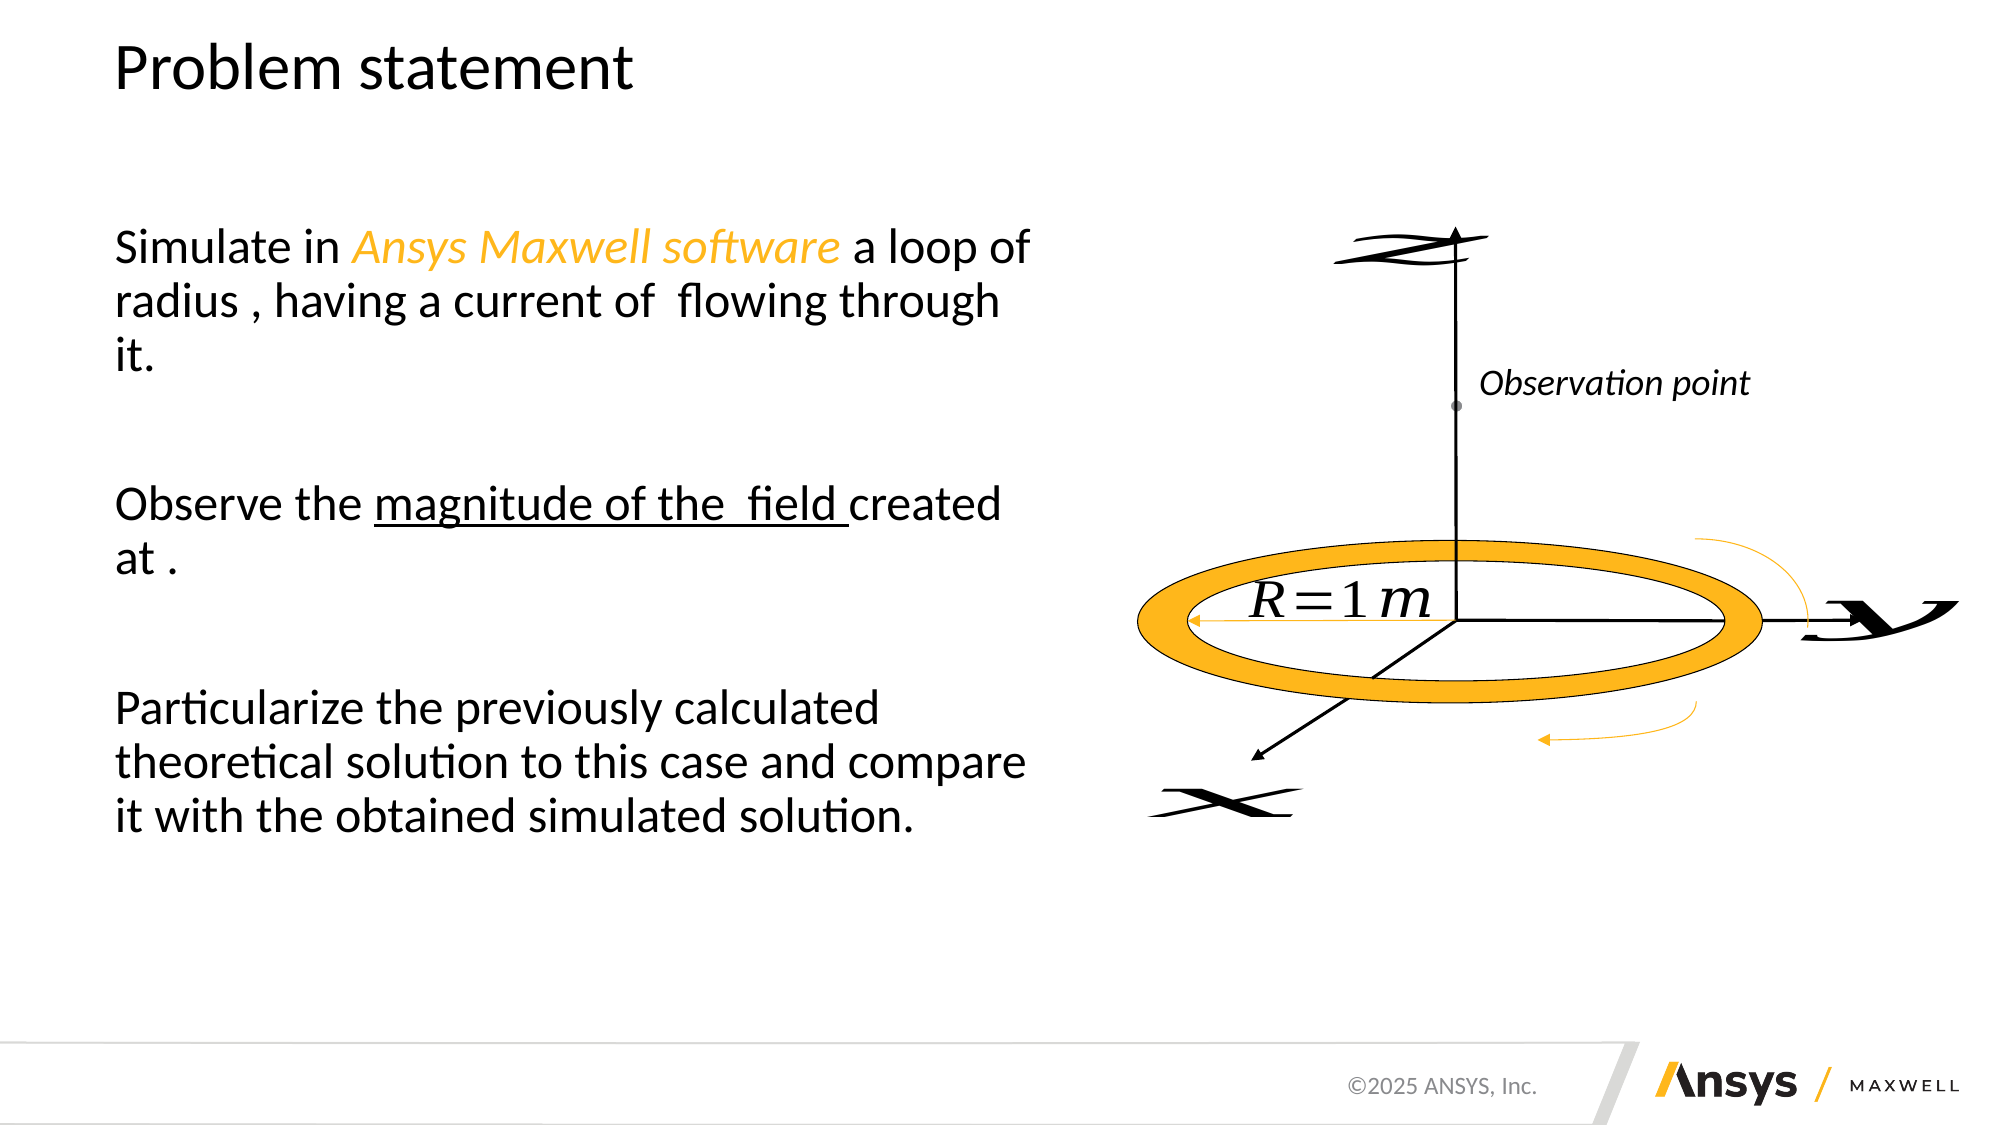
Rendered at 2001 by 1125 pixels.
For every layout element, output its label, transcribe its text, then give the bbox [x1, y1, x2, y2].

text_box [1457, 622, 1616, 682]
text_box [1458, 559, 1616, 619]
picture [0, 0, 2000, 1125]
text_box [1449, 399, 1454, 413]
text_box [1458, 671, 1616, 704]
text_box [1729, 623, 1764, 660]
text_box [1251, 627, 1458, 761]
text_box [1729, 622, 1809, 628]
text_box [1371, 621, 1457, 679]
text_box [1458, 539, 1616, 571]
text_box [1458, 399, 1464, 413]
text_box [1136, 539, 1454, 686]
text_box [1694, 538, 1809, 620]
text_box [1186, 559, 1454, 661]
title Problem statement [99, 24, 1900, 164]
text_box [1616, 548, 1729, 819]
